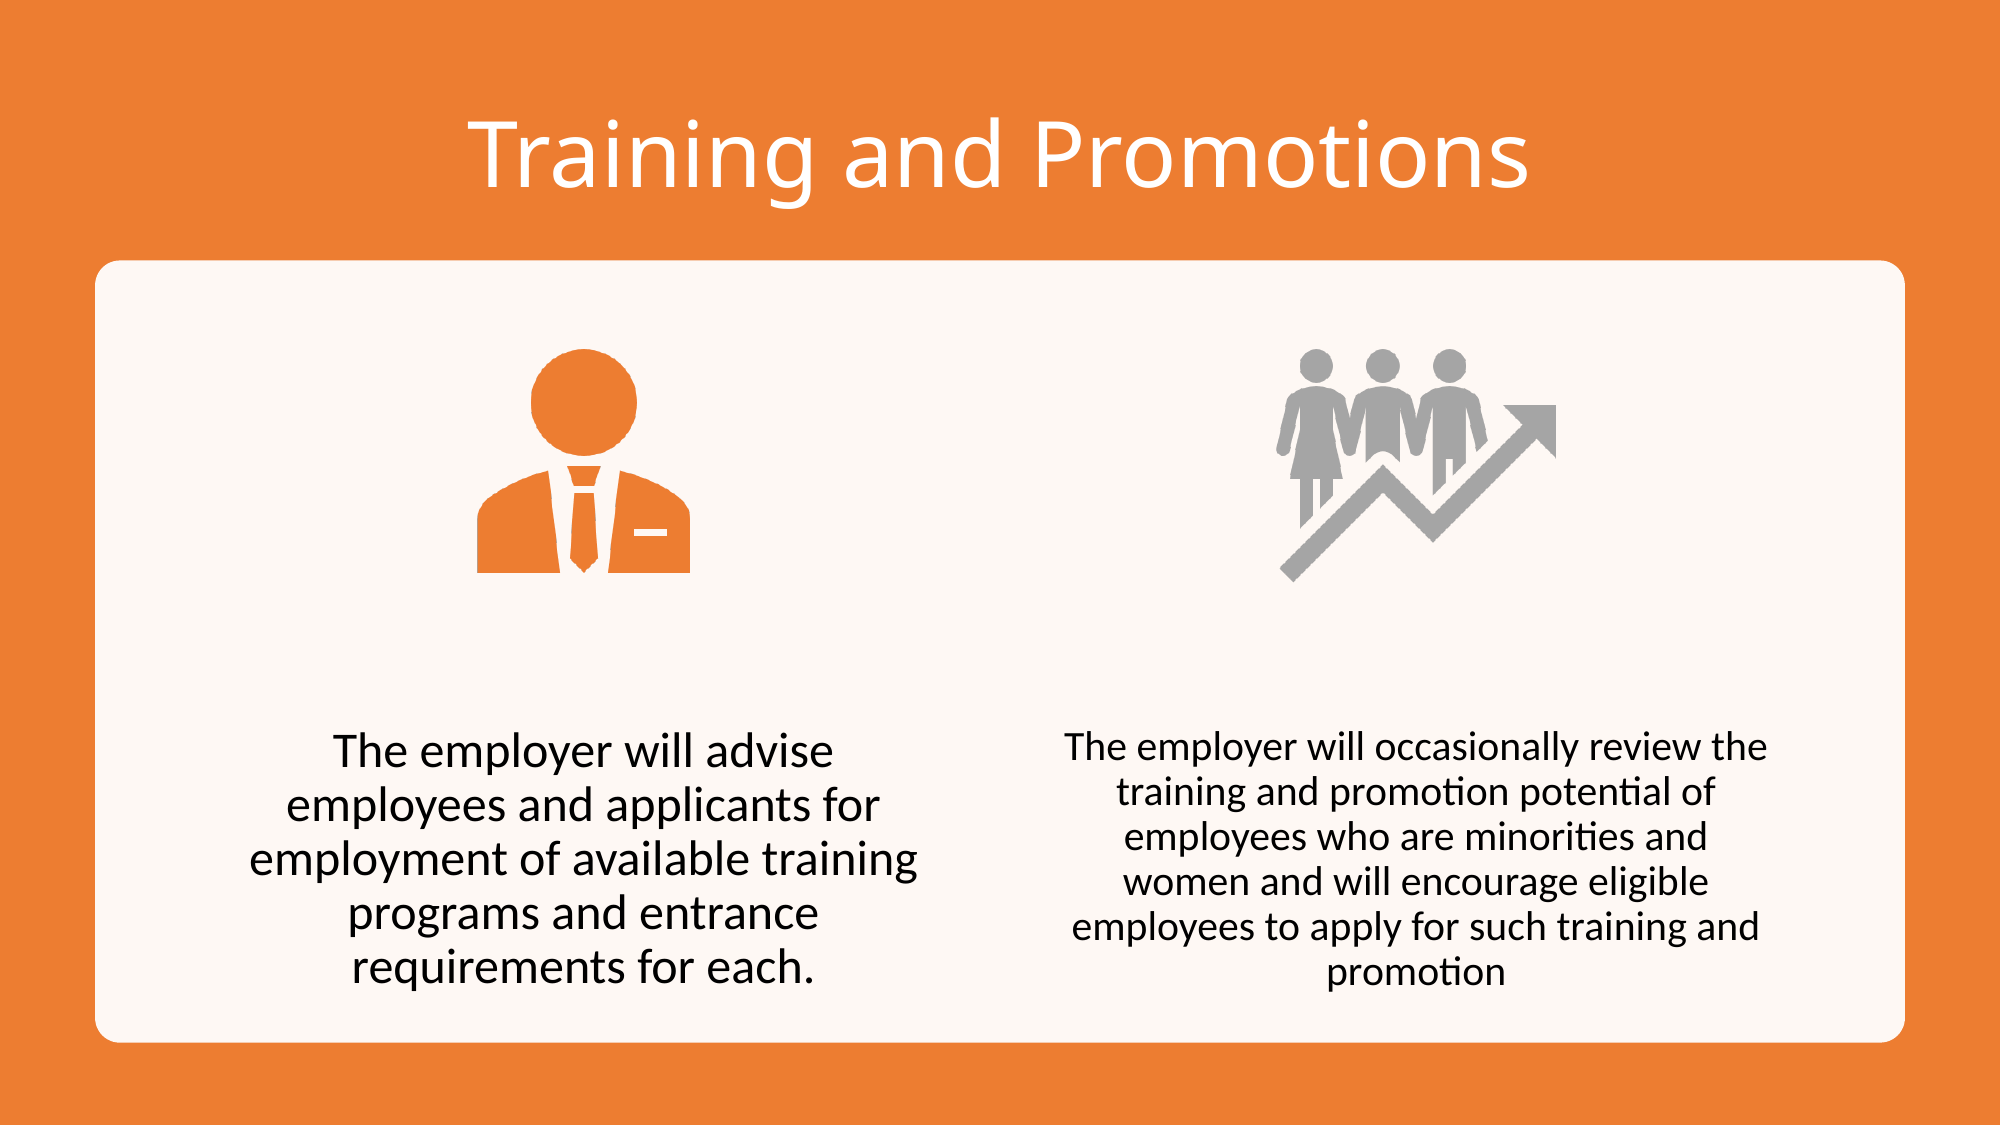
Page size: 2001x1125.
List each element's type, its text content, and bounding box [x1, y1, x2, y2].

title Training and Promotions [137, 75, 1863, 241]
text_box [0, 0, 2000, 1125]
text_box [94, 259, 1906, 1044]
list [137, 295, 1863, 1010]
